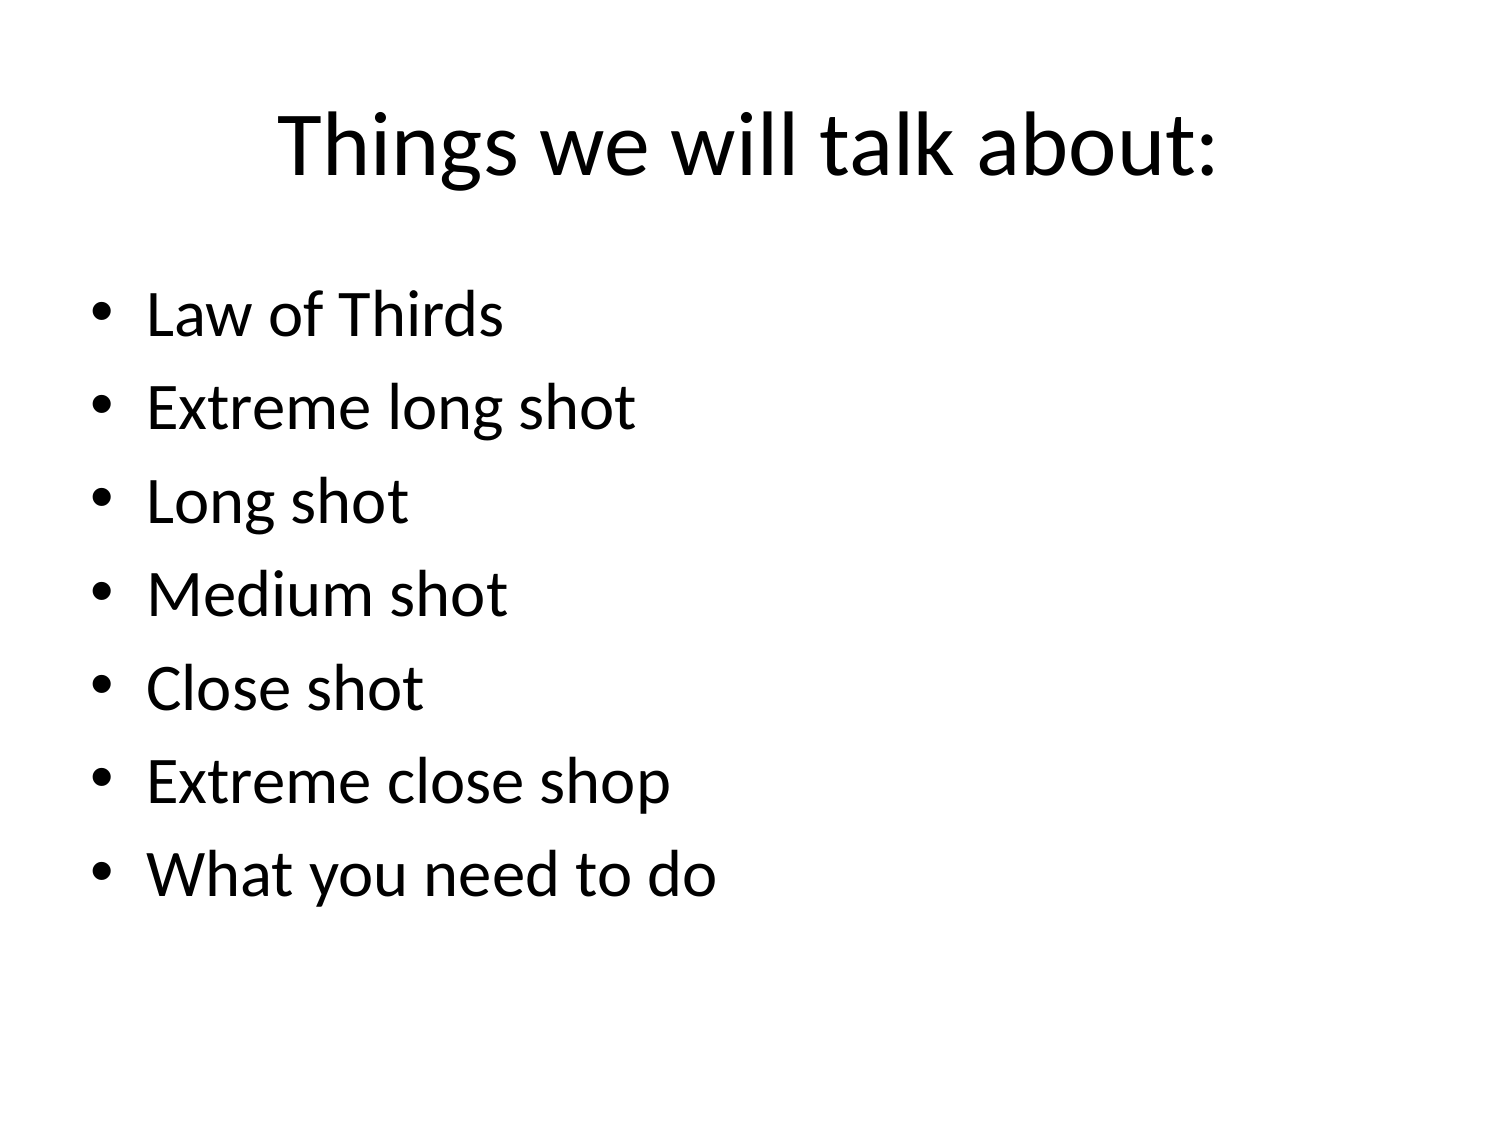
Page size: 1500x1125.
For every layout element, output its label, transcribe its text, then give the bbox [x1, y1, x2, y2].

list Law of Thirds Extreme long shot Long shot Medium shot Close shot Extreme close shop What you need to do [75, 262, 1425, 1005]
title Things we will talk about: [75, 45, 1425, 233]
